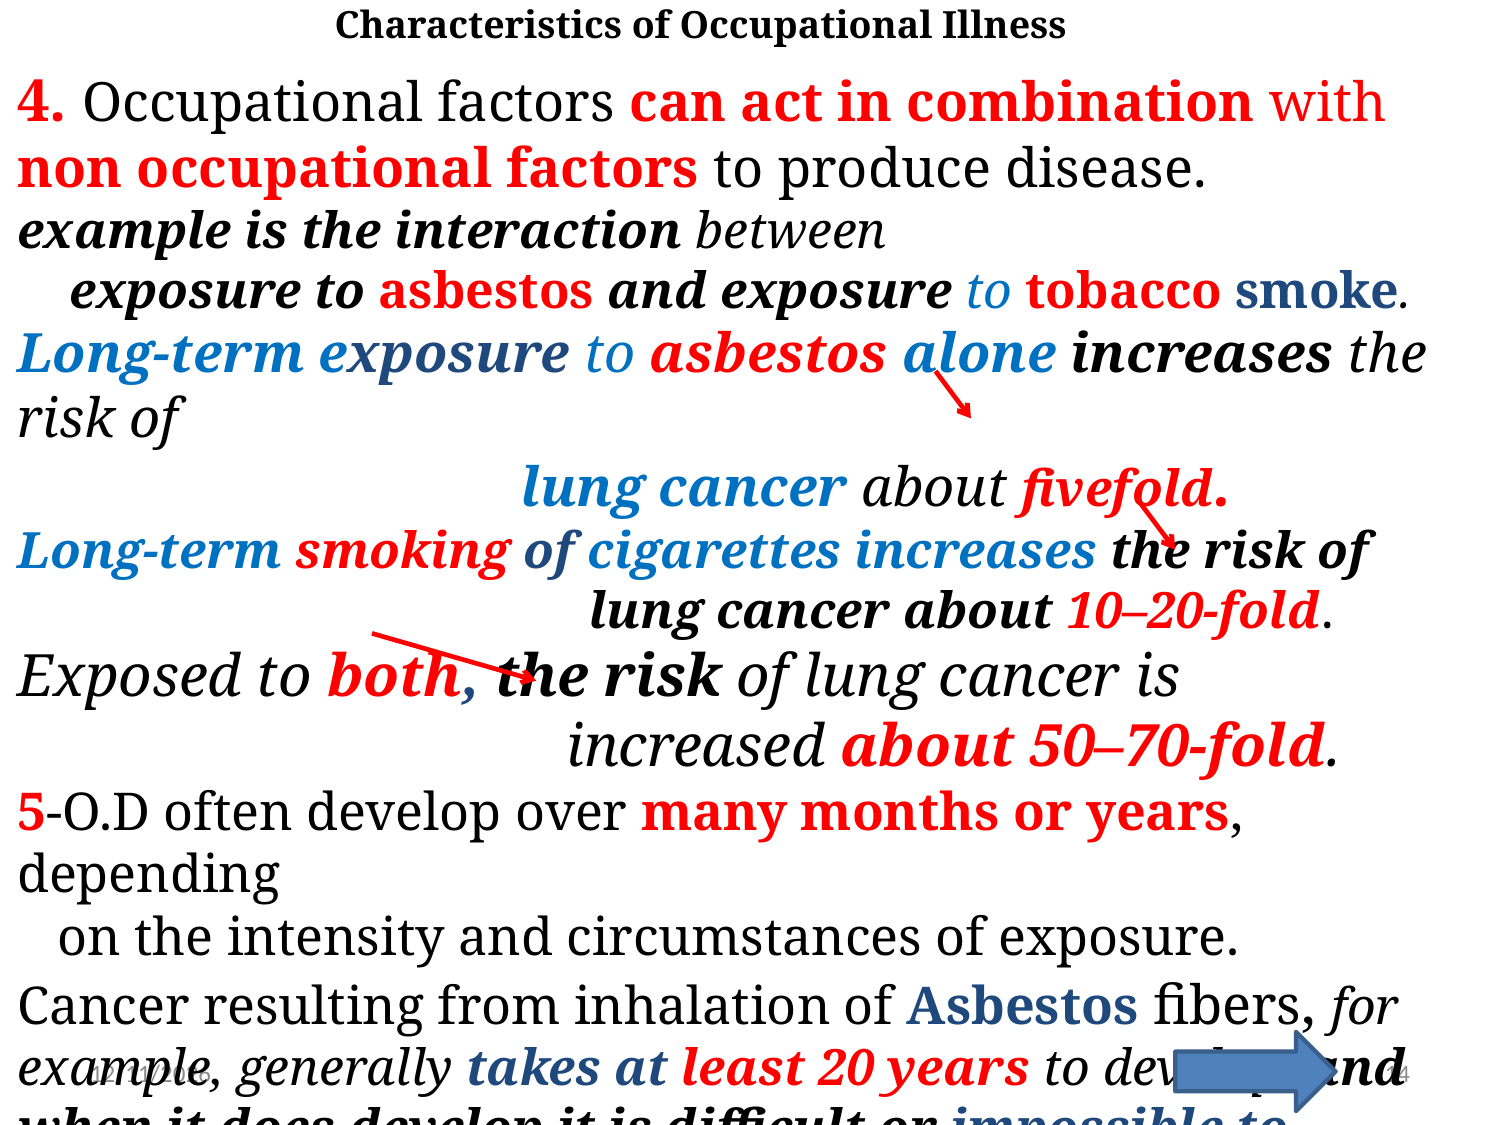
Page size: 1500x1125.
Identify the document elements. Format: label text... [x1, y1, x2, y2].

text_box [371, 633, 537, 681]
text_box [1139, 502, 1176, 550]
text_box [1173, 1029, 1338, 1114]
slide_number 14 [1074, 1042, 1293, 1103]
text_box 4. Occupational factors can act in combination with non occupational factors to produce disease. example is the interaction between exposure to asbestos and exposure to tobacco smoke. Long-term exposure to asbestos alone increases the risk of lung cancer about fivefold. Long-term smoking of cigarettes increases the risk of lung cancer about 10–20-fold. Exposed to both, the risk of lung cancer is increased about 50–70-fold. 5-O.D often develop over many months or years, depending on the intensity and circumstances of exposure. Cancer resulting from inhalation of Asbestos fibers, for example, generally takes at least 20 years to develop, and when it does develop it is difficult or impossible to identify the exact cause in the individual patient. [2, 56, 1471, 1125]
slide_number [75, 1042, 425, 1103]
text_box Characteristics of Occupational Illness [319, 0, 1082, 54]
slide_number 14 [1309, 1042, 1425, 1103]
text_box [935, 370, 972, 419]
